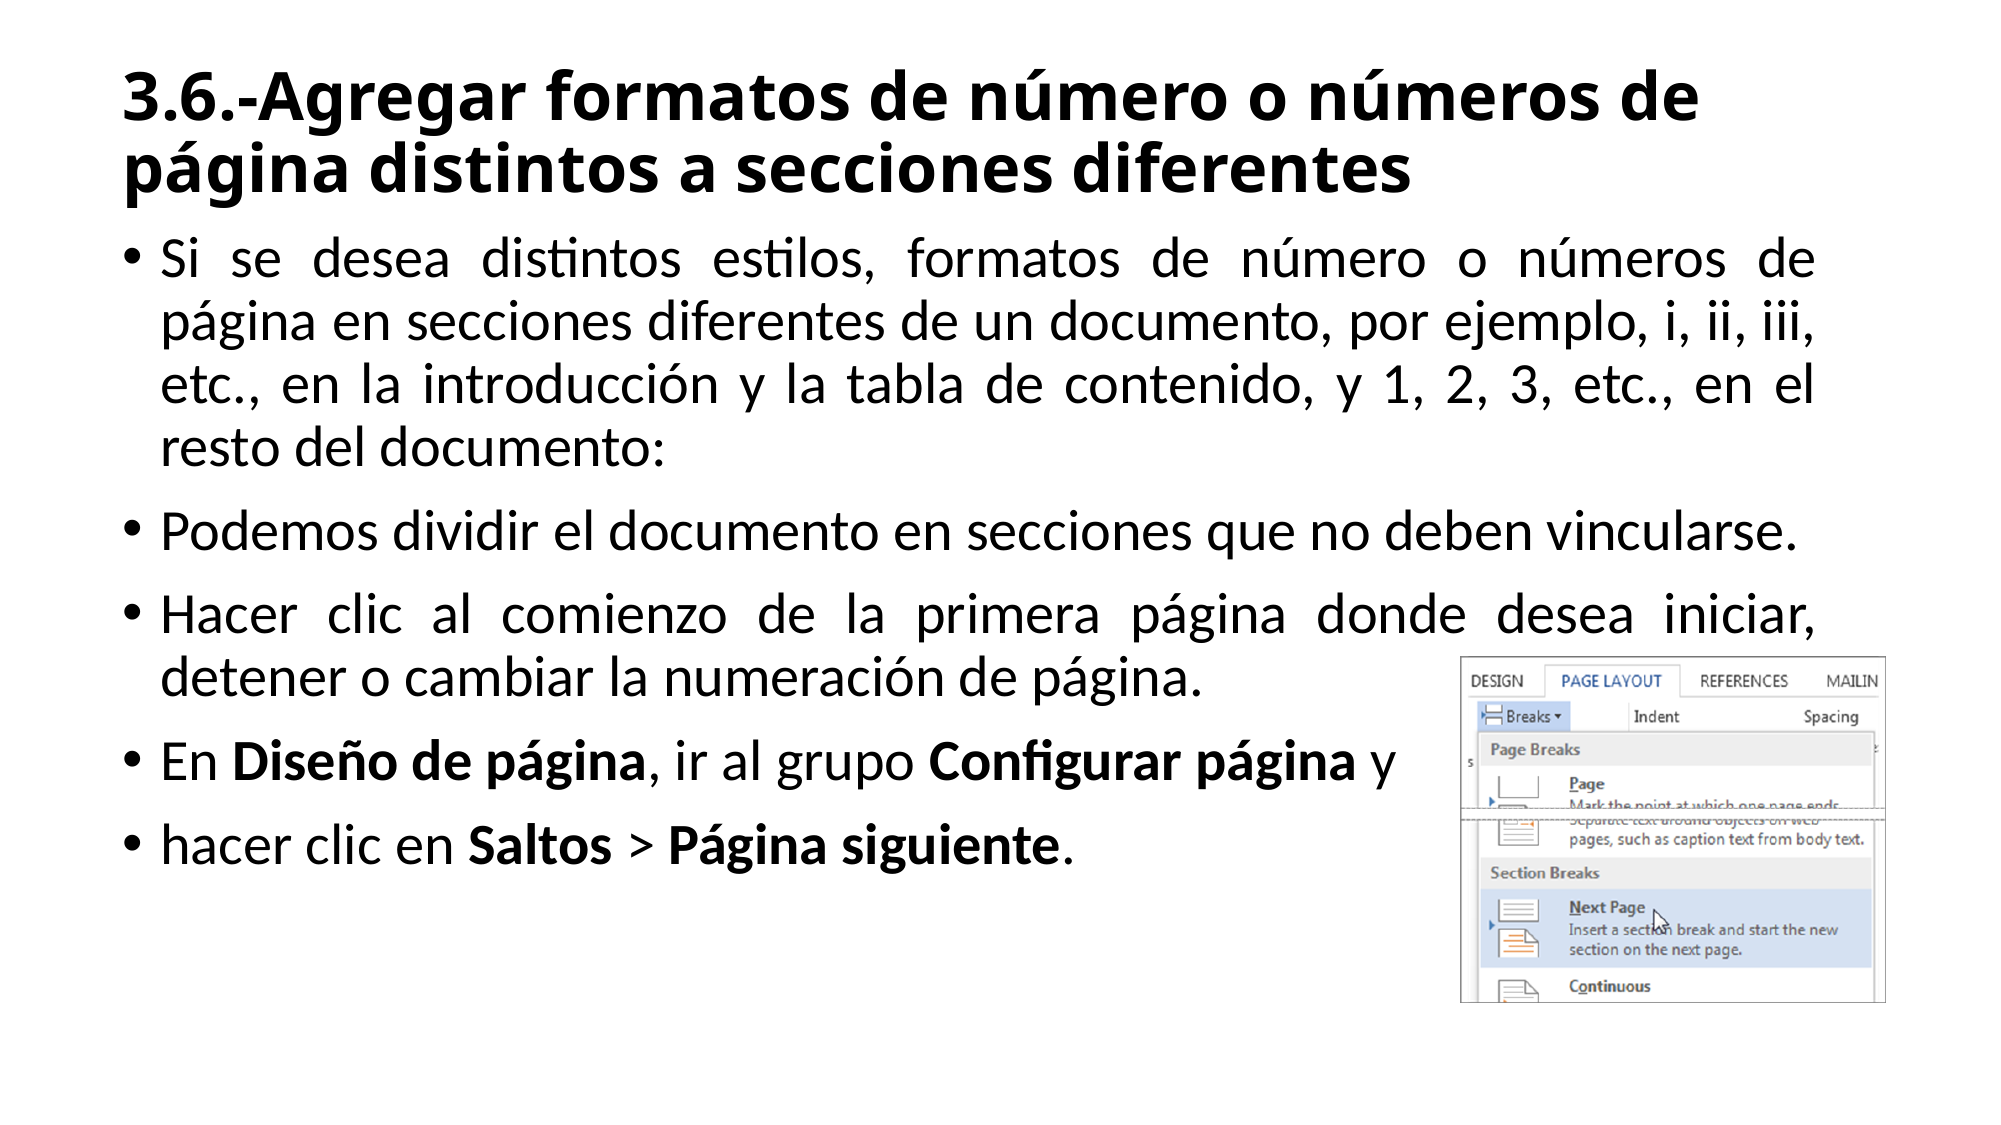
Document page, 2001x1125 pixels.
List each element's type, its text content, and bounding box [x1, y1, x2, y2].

list Si se desea distintos estilos, formatos de número o números de página en secciones diferentes de un documento, por ejemplo, i, ii, iii, etc., en la introducción y la tabla de contenido, y 1, 2, 3, etc., en el resto del documento: Podemos dividir el documento en secciones que no deben vincularse. Hacer clic al comienzo de la primera página donde desea iniciar, detener o cambiar la numeración de página. En Diseño de página, ir al grupo Configurar página y hacer clic en Saltos > Página siguiente. [107, 219, 1833, 1020]
picture [1460, 656, 1886, 1003]
title 3.6.-Agregar formatos de número o números de página distintos a secciones diferentes [107, 104, 1938, 246]
